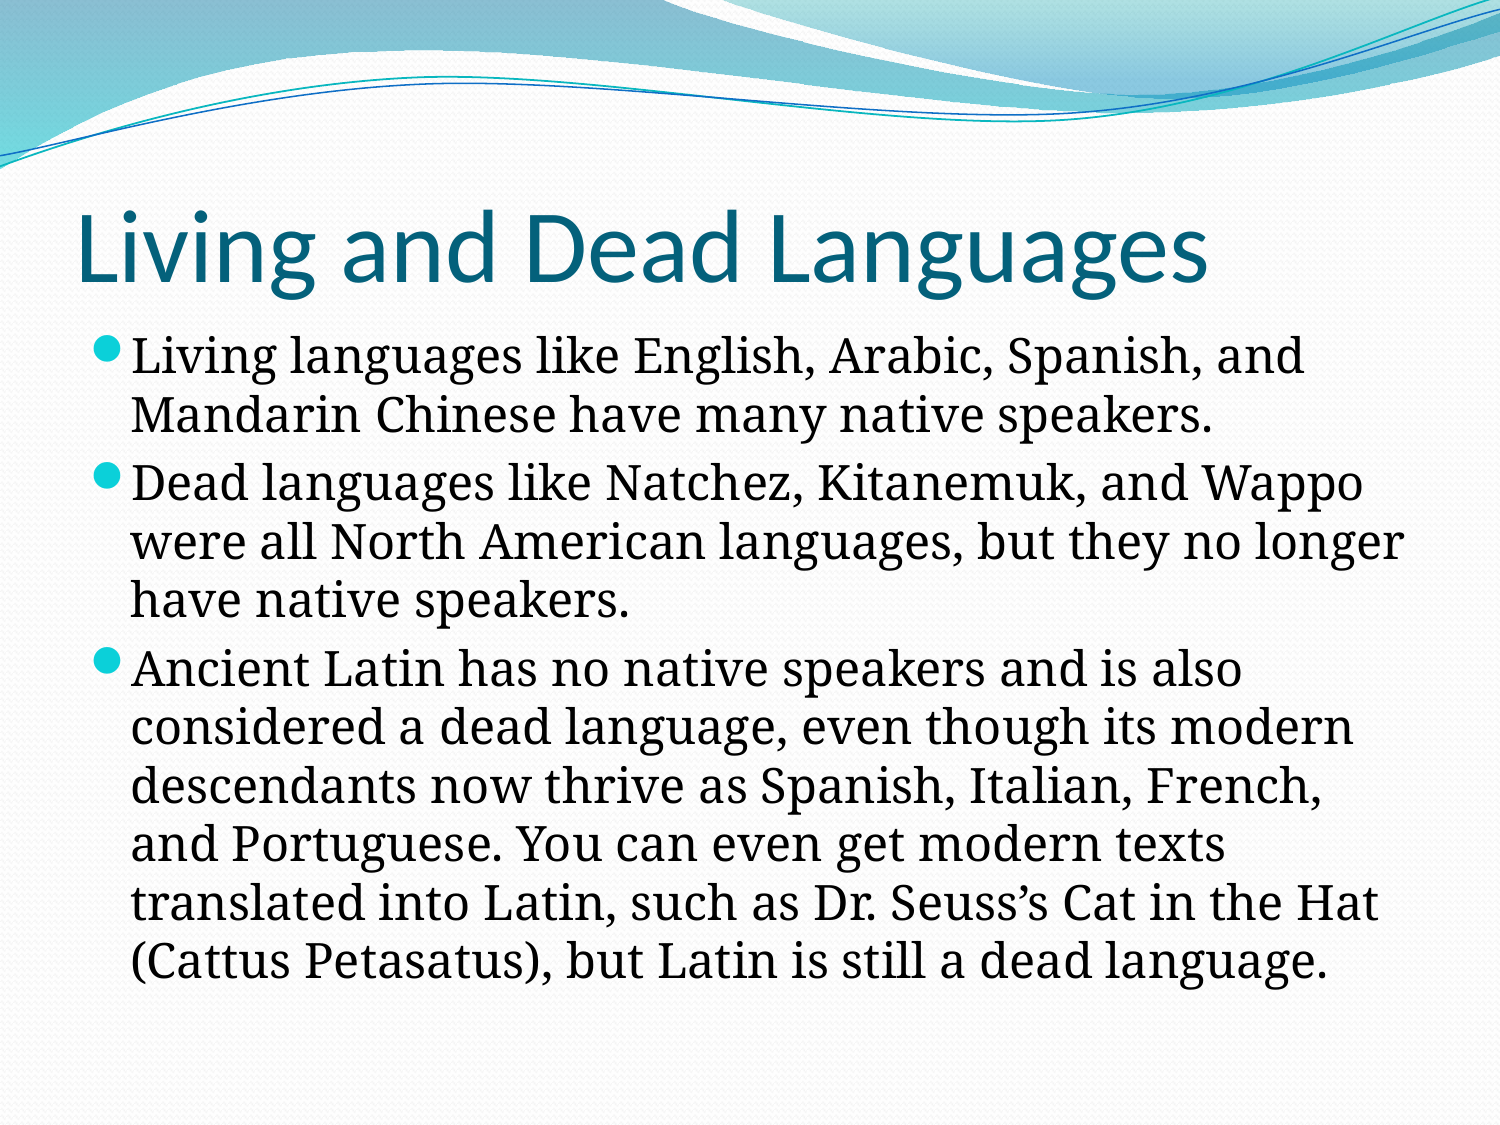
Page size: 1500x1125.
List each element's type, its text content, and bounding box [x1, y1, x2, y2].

title Living and Dead Languages [75, 115, 1425, 303]
list Living languages like English, Arabic, Spanish, and Mandarin Chinese have many native speakers. Dead languages like Natchez, Kitanemuk, and Wappo were all North American languages, but they no longer have native speakers. Ancient Latin has no native speakers and is also considered a dead language, even though its modern descendants now thrive as Spanish, Italian, French, and Portuguese. You can even get modern texts translated into Latin, such as Dr. Seuss’s Cat in the Hat (Cattus Petasatus), but Latin is still a dead language. [75, 317, 1425, 1038]
